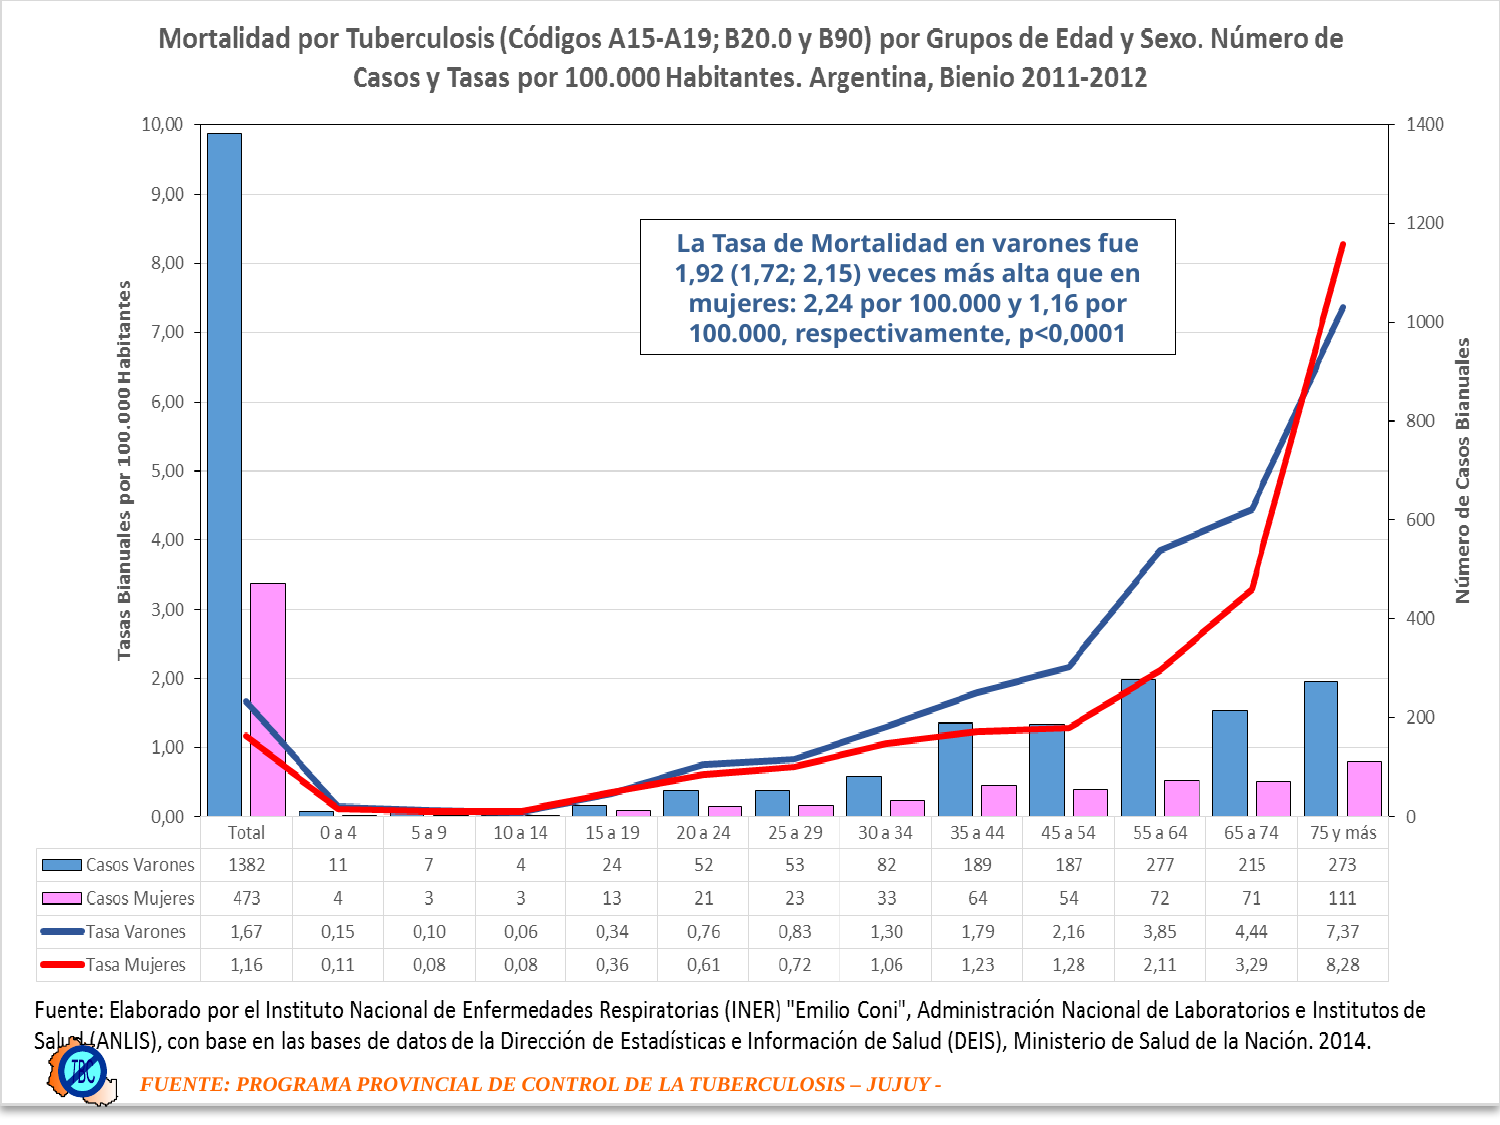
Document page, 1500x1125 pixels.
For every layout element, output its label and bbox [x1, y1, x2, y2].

picture [0, 0, 1500, 1107]
text_box [46, 1036, 946, 1107]
